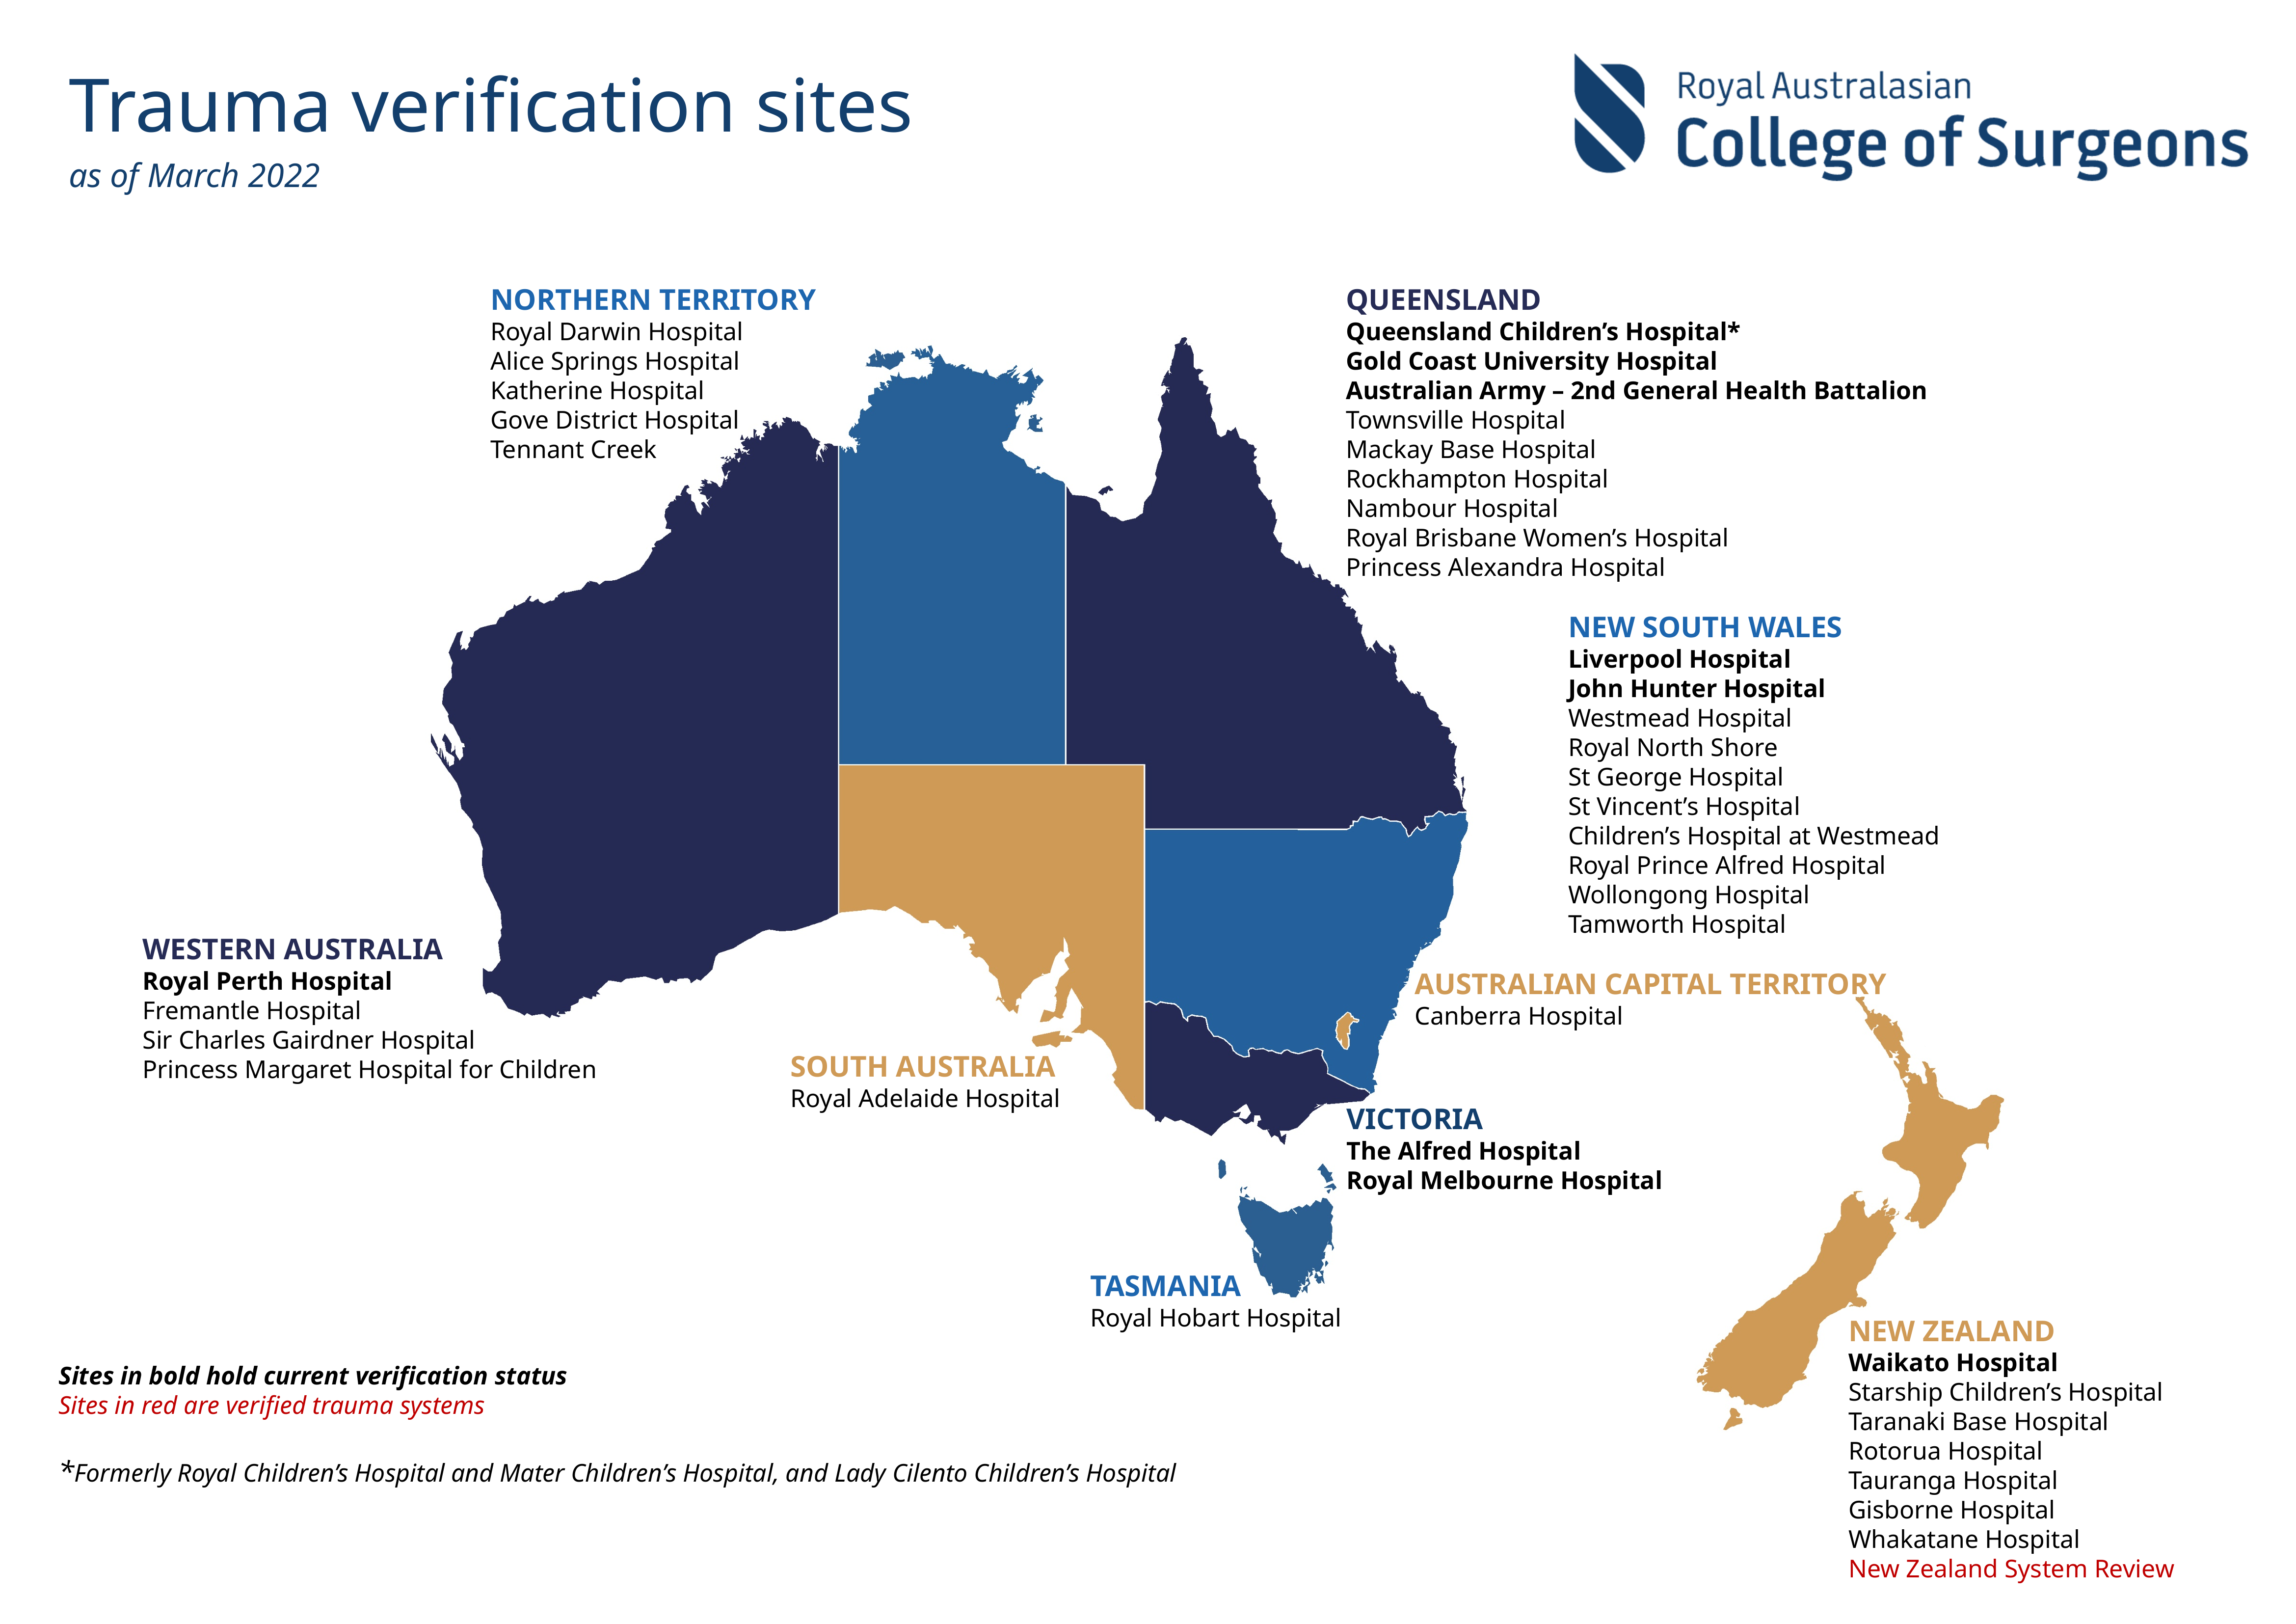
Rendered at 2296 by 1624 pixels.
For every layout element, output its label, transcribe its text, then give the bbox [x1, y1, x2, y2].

picture [386, 293, 2158, 1474]
text_box Trauma verification sites as of March 2022 [61, 50, 1126, 202]
picture [1560, 33, 2263, 213]
text_box WESTERN AUSTRALIA Royal Perth Hospital Fremantle Hospital Sir Charles Gairdner Hospital Princess Margaret Hospital for Children [134, 923, 386, 1091]
text_box QUEENSLAND Queensland Children’s Hospital* Gold Coast University Hospital Australian Army – 2nd General Health Battalion Townsville Hospital Mackay Base Hospital Rockhampton Hospital Nambour Hospital Royal Brisbane Women’s Hospital Princess Alexandra Hospital [1338, 273, 2091, 293]
text_box NEW ZEALAND Waikato Hospital Starship Children’s Hospital Taranaki Base Hospital Rotorua Hospital Tauranga Hospital Gisborne Hospital Whakatane Hospital New Zealand System Review [1841, 1305, 2296, 1620]
text_box NORTHERN TERRITORY Royal Darwin Hospital Alice Springs Hospital Katherine Hospital Gove District Hospital Tennant Creek [482, 273, 869, 293]
text_box Sites in bold hold current verification status Sites in red are verified trauma systems *Formerly Royal Children’s Hospital and Mater Children’s Hospital, and Lady Cilento Children’s Hospital [51, 1352, 1399, 1496]
